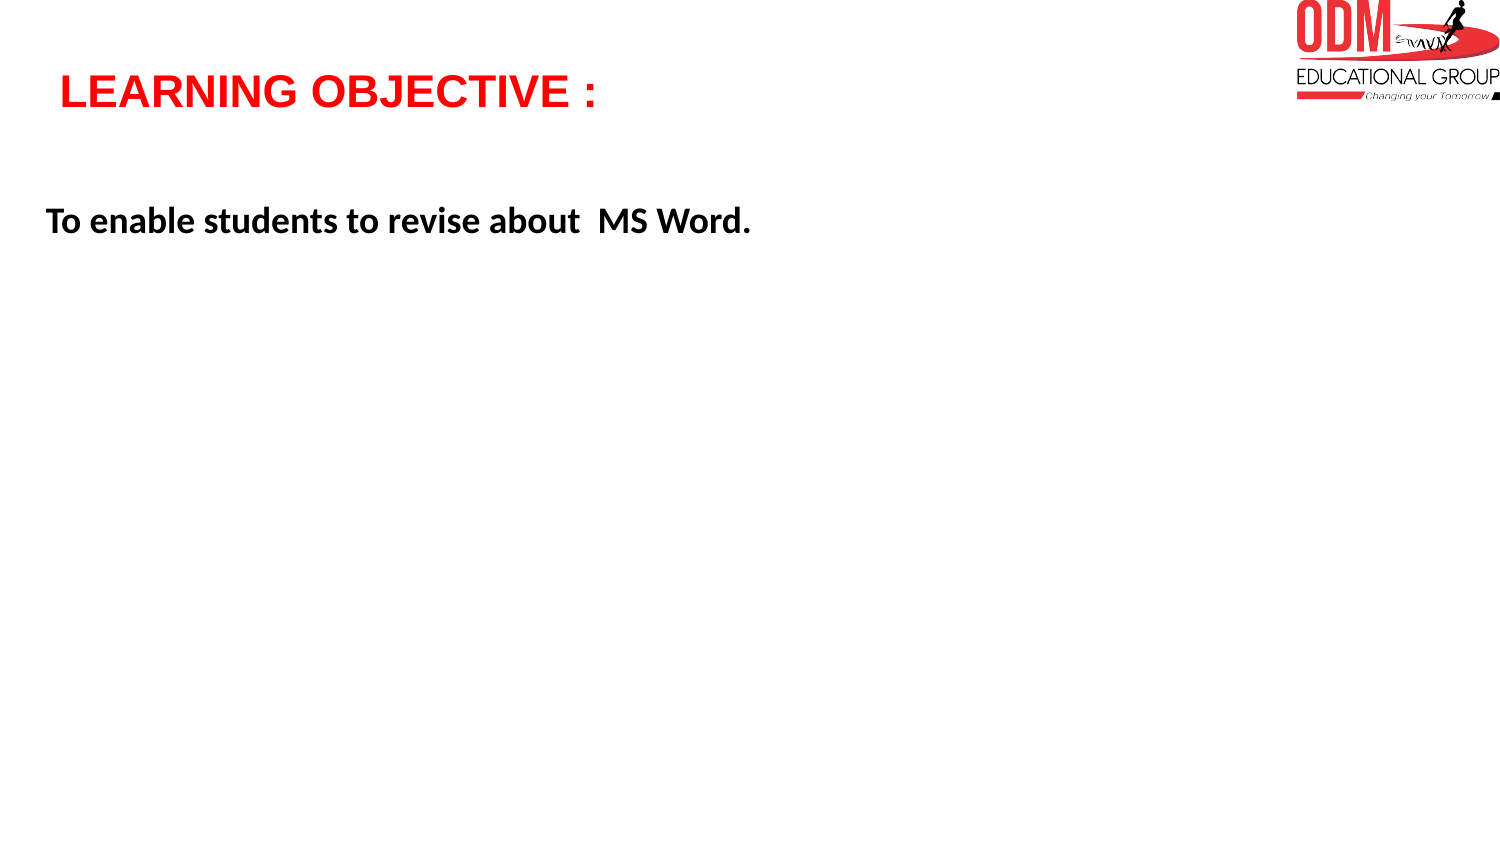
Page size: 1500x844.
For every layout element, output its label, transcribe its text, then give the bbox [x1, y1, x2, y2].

text_box LEARNING OBJECTIVE : [44, 46, 1470, 175]
text_box To enable students to revise about MS Word. [30, 180, 1457, 655]
picture [1297, 0, 1500, 101]
